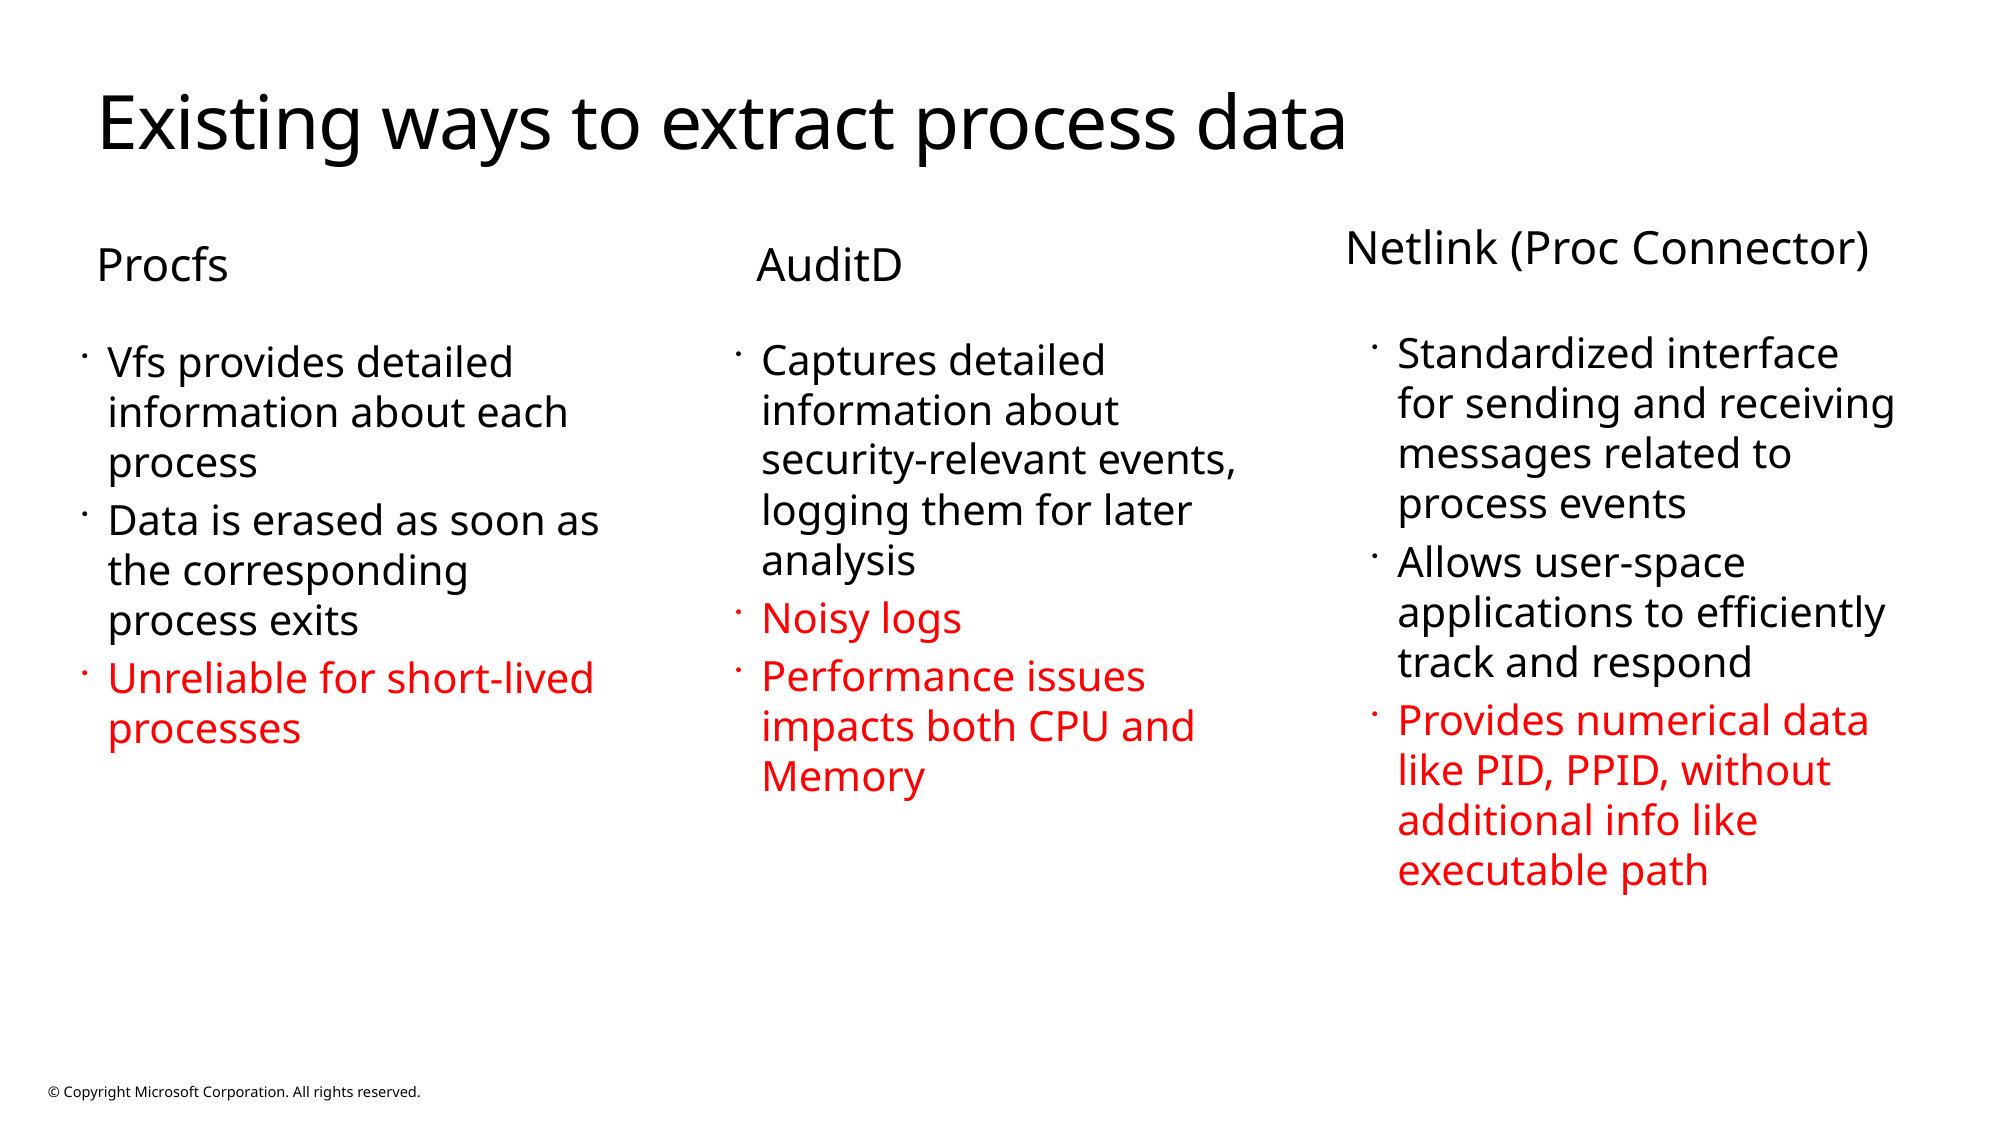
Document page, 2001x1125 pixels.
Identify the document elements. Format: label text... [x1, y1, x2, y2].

list Netlink (Proc Connector) [1321, 218, 1904, 309]
list Captures detailed information about security-relevant events, logging them for later analysis Noisy logs Performance issues impacts both CPU and Memory [732, 333, 1268, 879]
title Existing ways to extract process data [96, 75, 1904, 166]
list Procfs [96, 235, 632, 292]
list Vfs provides detailed information about each process Data is erased as soon as the corresponding process exits Unreliable for short-lived processes [78, 335, 614, 760]
list Standardized interface for sending and receiving messages related to process events Allows user-space applications to efficiently track and respond Provides numerical data like PID, PPID, without additional info like executable path [1368, 326, 1904, 903]
list AuditD [732, 235, 1268, 333]
